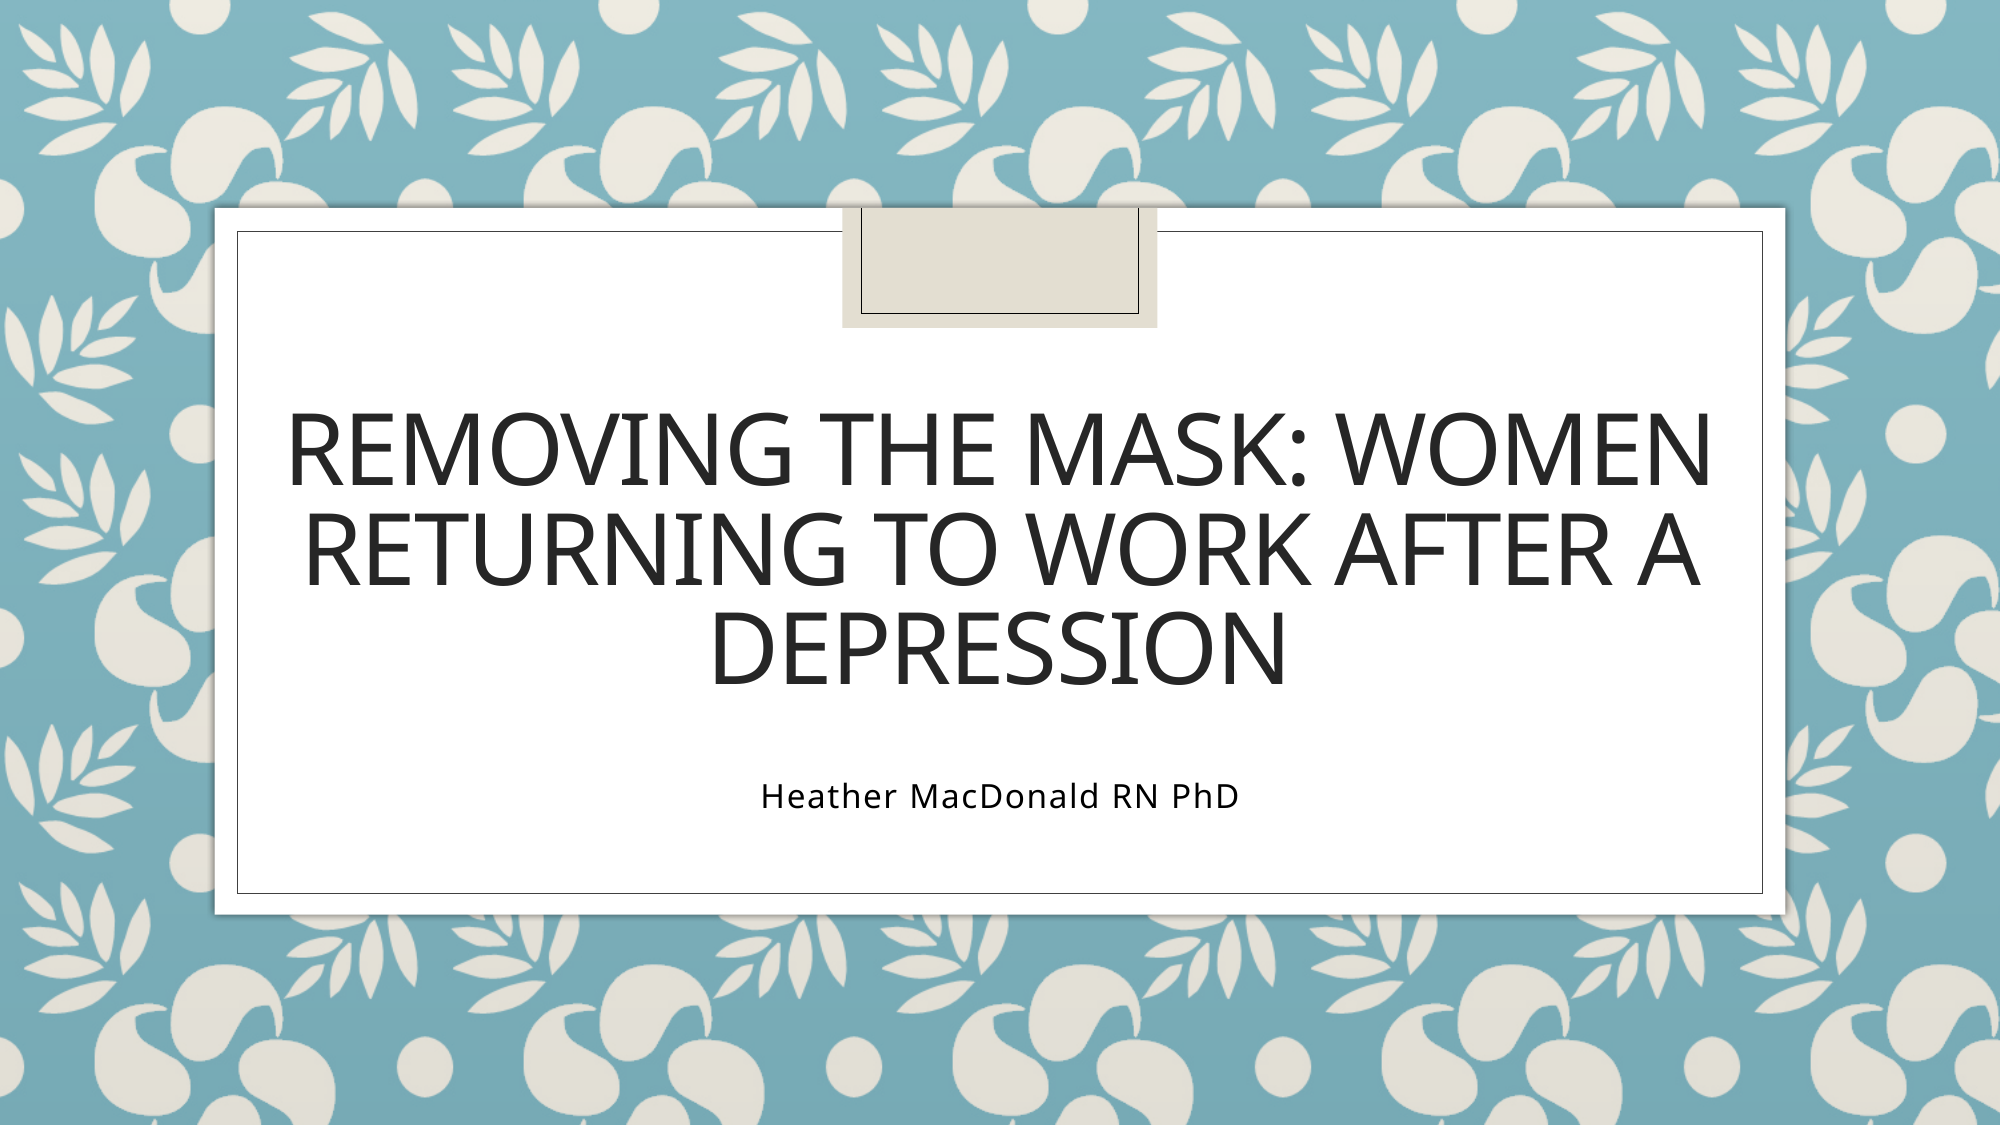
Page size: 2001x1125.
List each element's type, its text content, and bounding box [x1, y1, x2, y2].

title Removing the mask: Women returning to work after a depression [256, 343, 1744, 768]
subtitle Heather MacDonald RN PhD [256, 768, 1745, 844]
